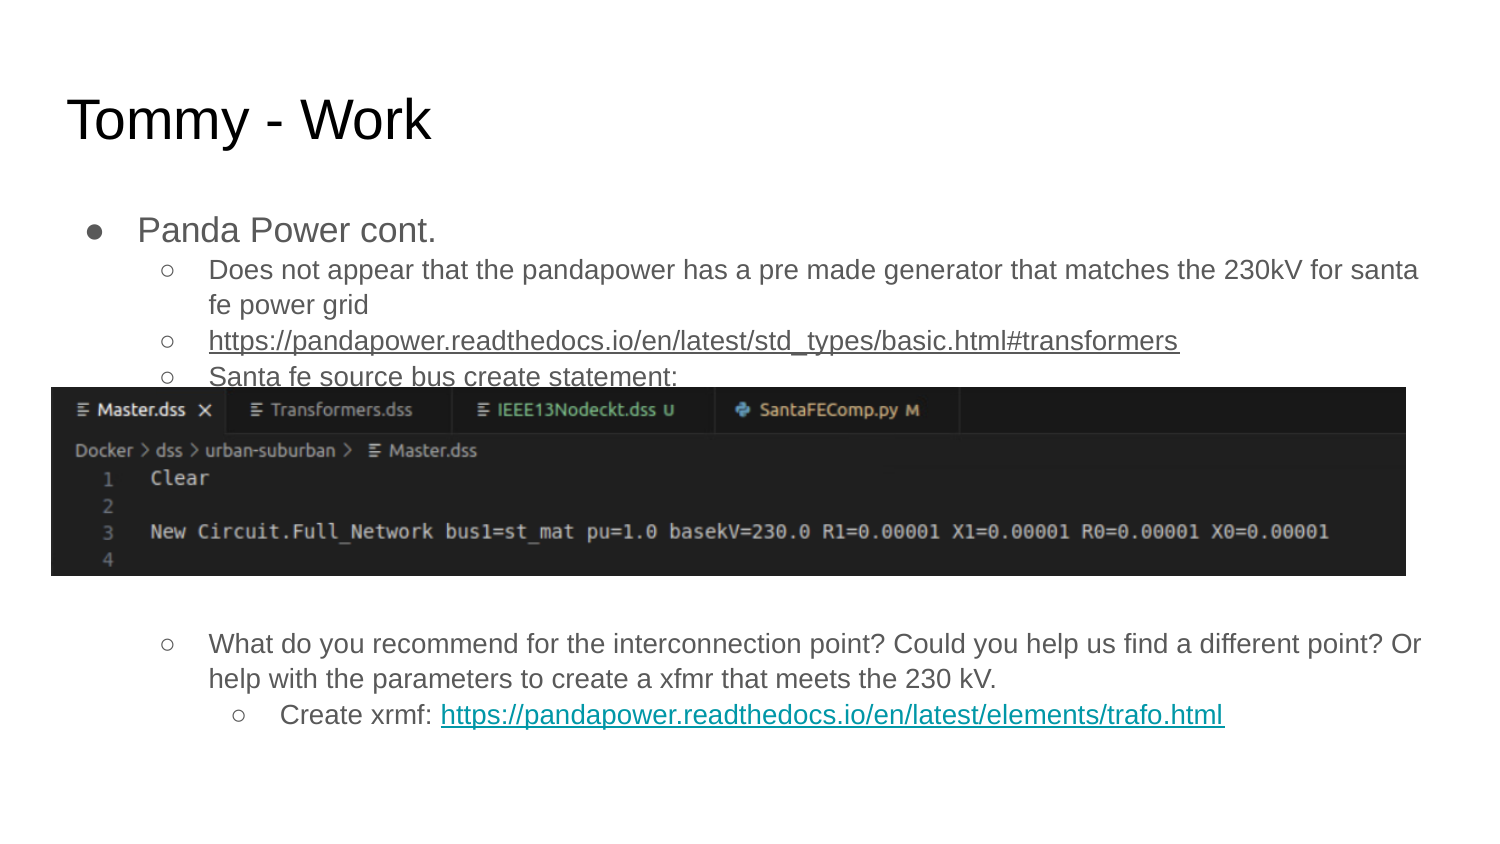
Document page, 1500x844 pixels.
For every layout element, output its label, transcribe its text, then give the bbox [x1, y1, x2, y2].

picture [50, 387, 1406, 576]
title Tommy - Work [51, 72, 1449, 167]
list Panda Power cont. Does not appear that the pandapower has a pre made generator that matches the 230kV for santa fe power grid https://pandapower.readthedocs.io/en/latest/std_types/basic.html#transformers Santa fe source bus create statement: What do you recommend for the interconnection point? Could you help us find a different point? Or help with the parameters to create a xfmr that meets the 230 kV. Create xrmf: https://pandapower.readthedocs.io/en/latest/elements/trafo.html [51, 189, 1449, 750]
